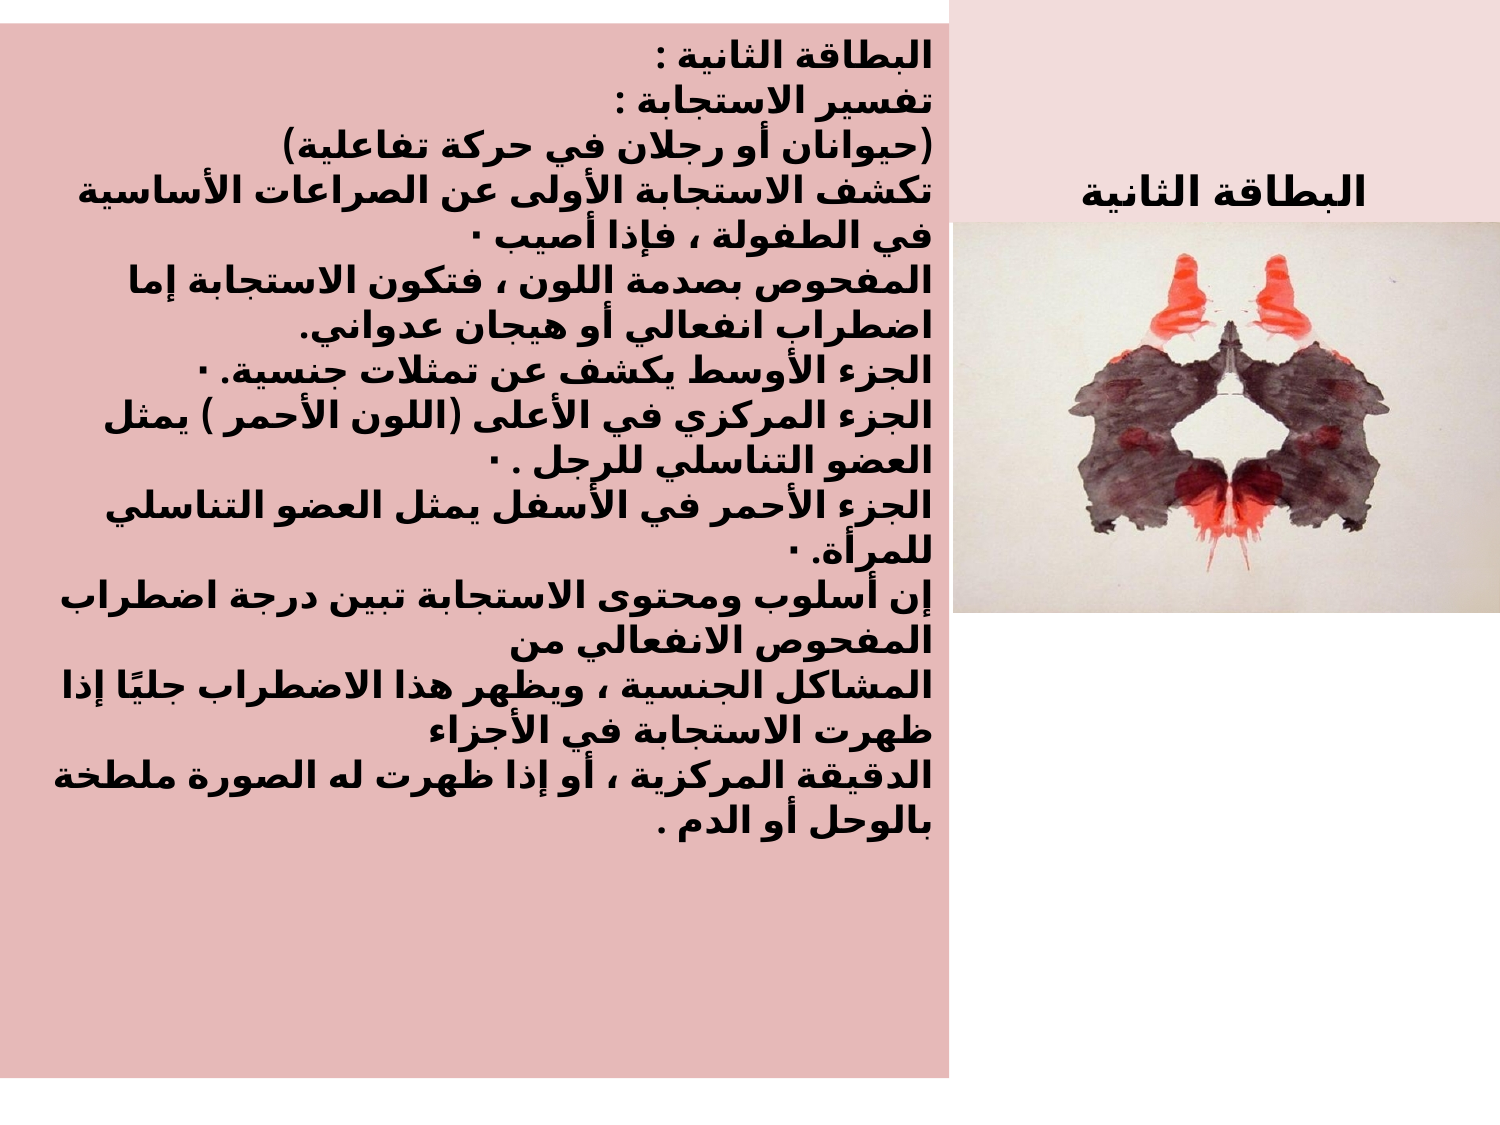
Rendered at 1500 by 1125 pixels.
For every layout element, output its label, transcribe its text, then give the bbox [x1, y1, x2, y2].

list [953, 222, 1500, 614]
list البطاقة الثانية : تفسير الاستجابة : (حيوانان أو رجلان في حركة تفاعلية) تكشف الاستجابة الأولى عن الصراعات الأساسية في الطفولة ، فإذا أصيب · المفحوص بصدمة اللون ، فتكون الاستجابة إما اضطراب انفعالي أو هيجان عدواني. الجزء الأوسط يكشف عن تمثلات جنسية. · الجزء المركزي في الأعلى (اللون الأحمر ) يمثل العضو التناسلي للرجل . · الجزء الأحمر في الأسفل يمثل العضو التناسلي للمرأة. · إن أسلوب ومحتوى الاستجابة تبين درجة اضطراب المفحوص الانفعالي من المشاكل الجنسية ، ويظهر هذا الاضطراب جليًا إذا ظهرت الاستجابة في الأجزاء الدقيقة المركزية ، أو إذا ظهرت له الصورة ملطخة بالوحل أو الدم . [0, 23, 950, 1079]
title البطاقة الثانية [949, 0, 1500, 223]
